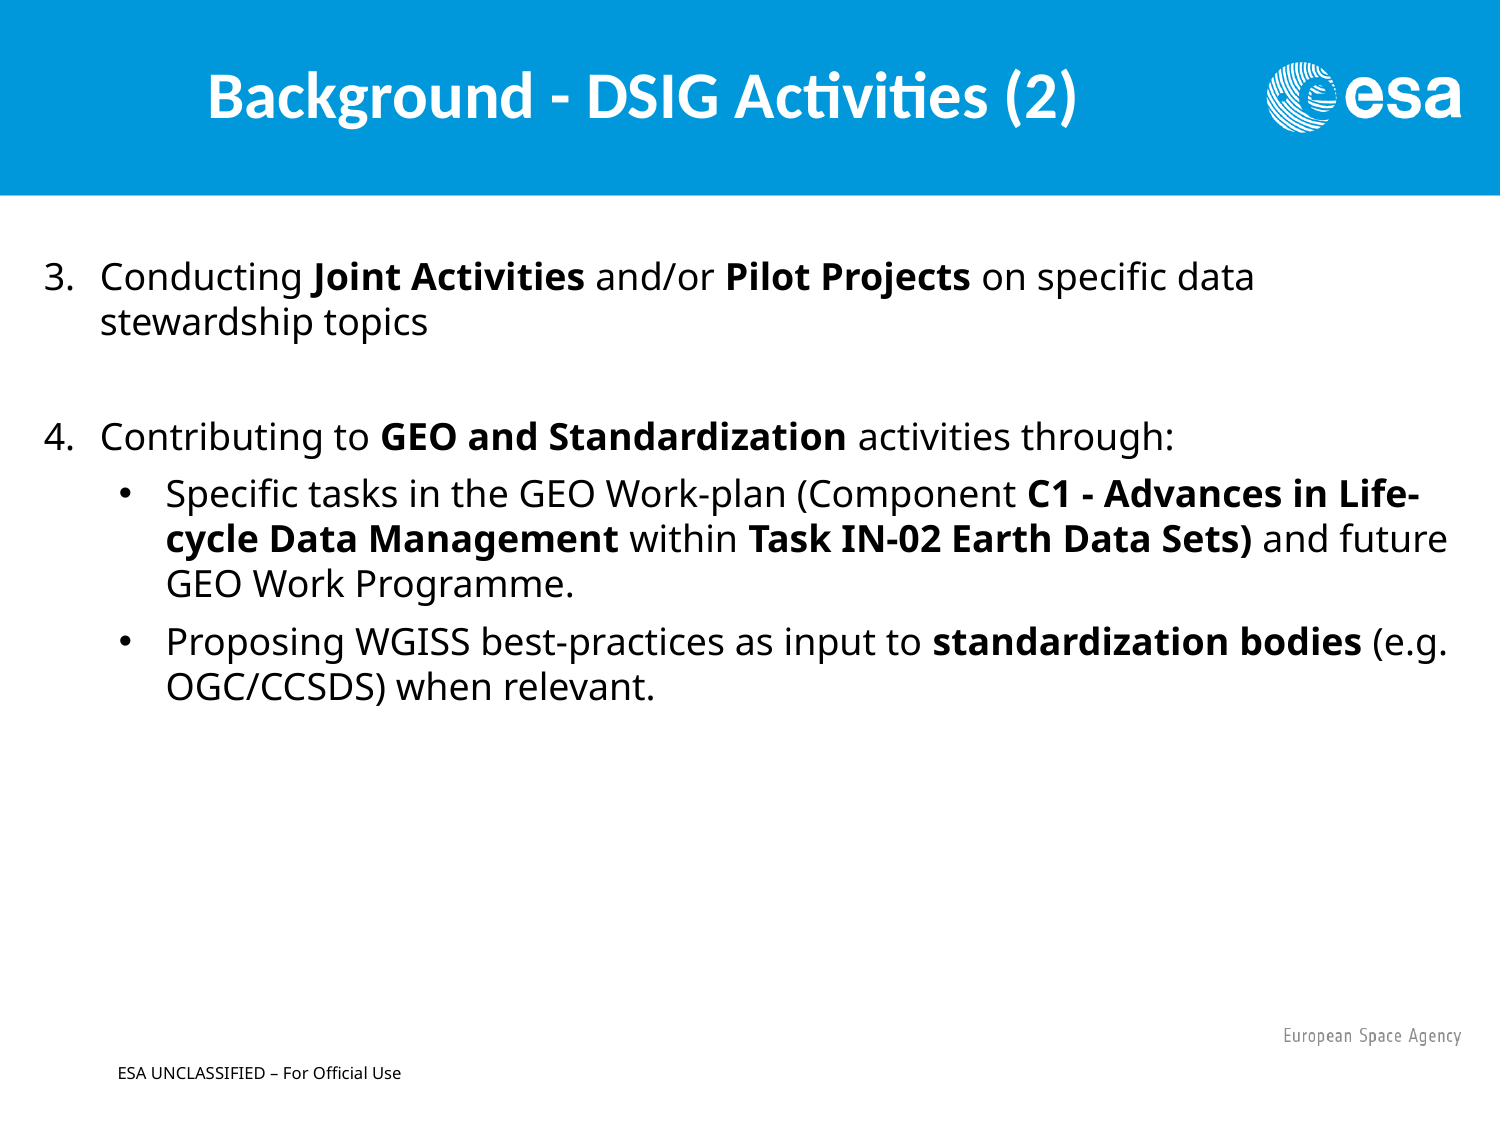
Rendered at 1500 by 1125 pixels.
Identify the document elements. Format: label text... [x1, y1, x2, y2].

picture [1272, 79, 1278, 94]
text_box Background - DSIG Activities (2) [54, 44, 1234, 122]
picture [1388, 78, 1420, 118]
picture [1292, 111, 1300, 117]
picture [1279, 111, 1286, 117]
picture [1291, 126, 1299, 131]
picture [1270, 85, 1274, 95]
picture [1275, 98, 1284, 110]
text_box Conducting Joint Activities and/or Pilot Projects on specific data stewardship topics Contributing to GEO and Standardization activities through: Specific tasks in the GEO Work-plan (Component C1 - Advances in Life-cycle Data Management within Task IN-02 Earth Data Sets) and future GEO Work Programme. Proposing WGISS best-practices as input to standardization bodies (e.g. OGC/CCSDS) when relevant. [29, 200, 1475, 1003]
picture [1268, 102, 1275, 112]
picture [1291, 98, 1300, 107]
picture [1283, 85, 1288, 95]
picture [1264, 1020, 1500, 1059]
picture [1279, 64, 1298, 86]
picture [1276, 74, 1280, 88]
picture [1426, 78, 1460, 118]
picture [1346, 78, 1382, 118]
footer ESA UNCLASSIFIED – For Official Use [117, 1050, 1189, 1090]
picture [340, 122, 365, 129]
picture [1268, 92, 1274, 103]
picture [1287, 118, 1297, 125]
